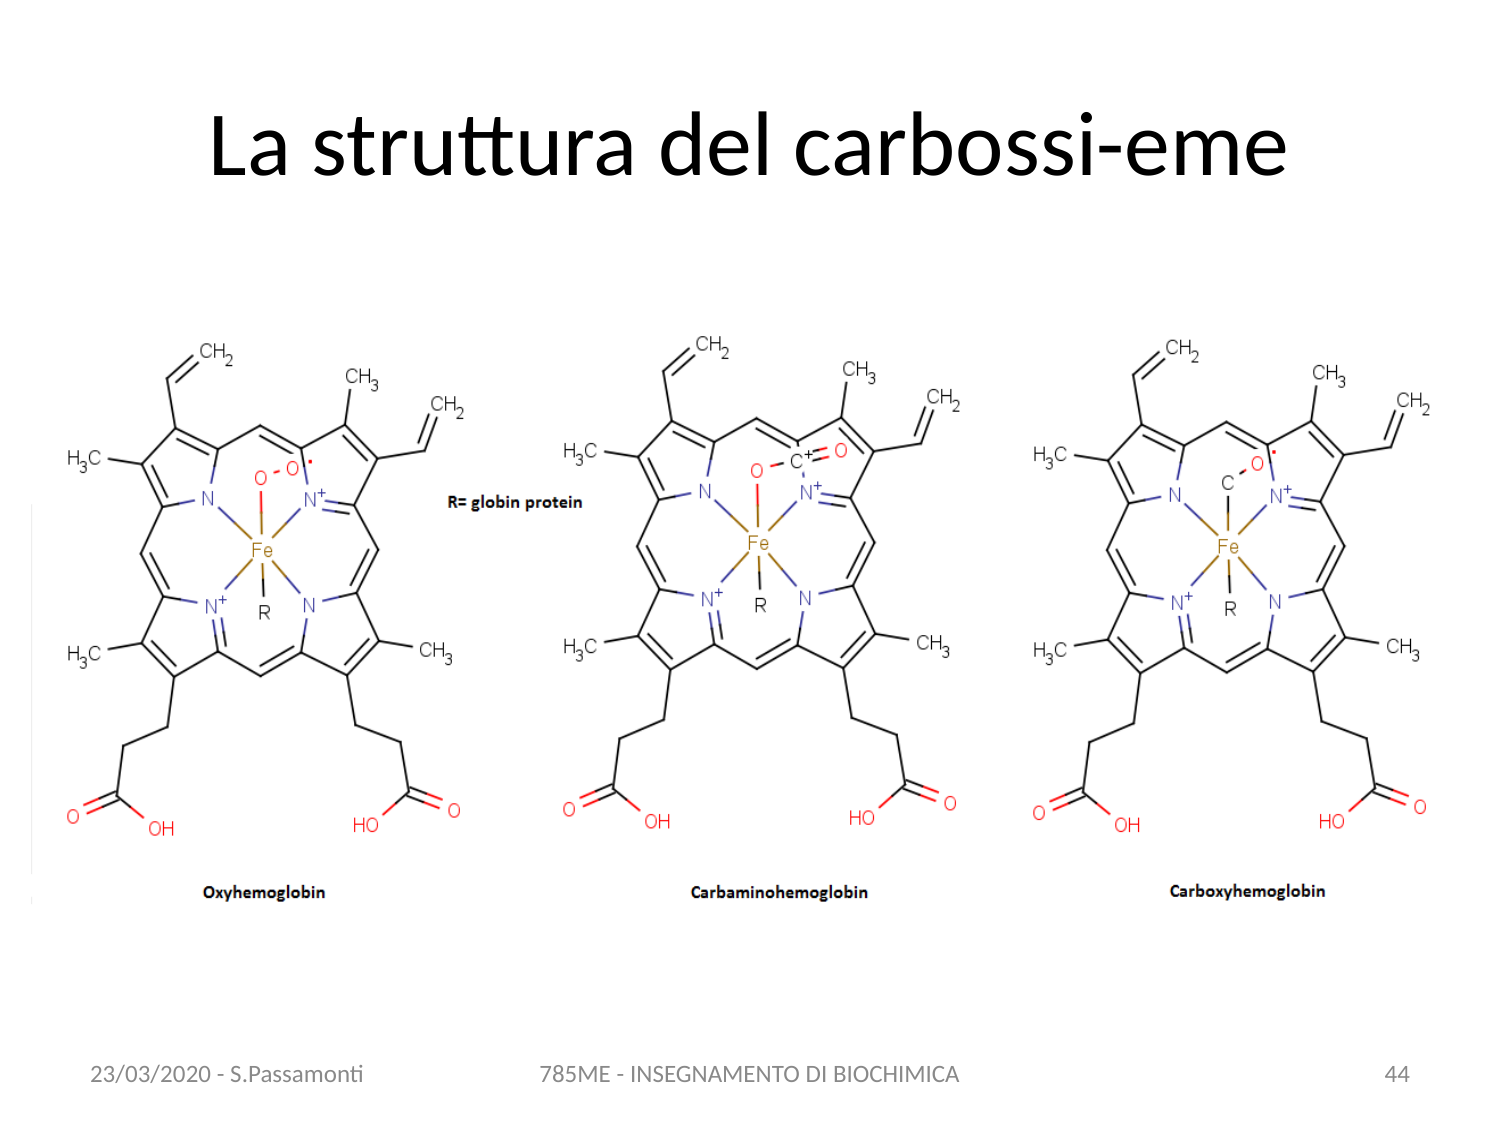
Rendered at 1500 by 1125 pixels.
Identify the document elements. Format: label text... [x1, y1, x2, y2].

picture [31, 256, 1476, 939]
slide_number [75, 1042, 425, 1103]
title La struttura del carbossi-eme [75, 45, 1425, 233]
footer 785ME - INSEGNAMENTO DI BIOCHIMICA [512, 1042, 988, 1103]
slide_number 43 [1074, 1042, 1425, 1103]
